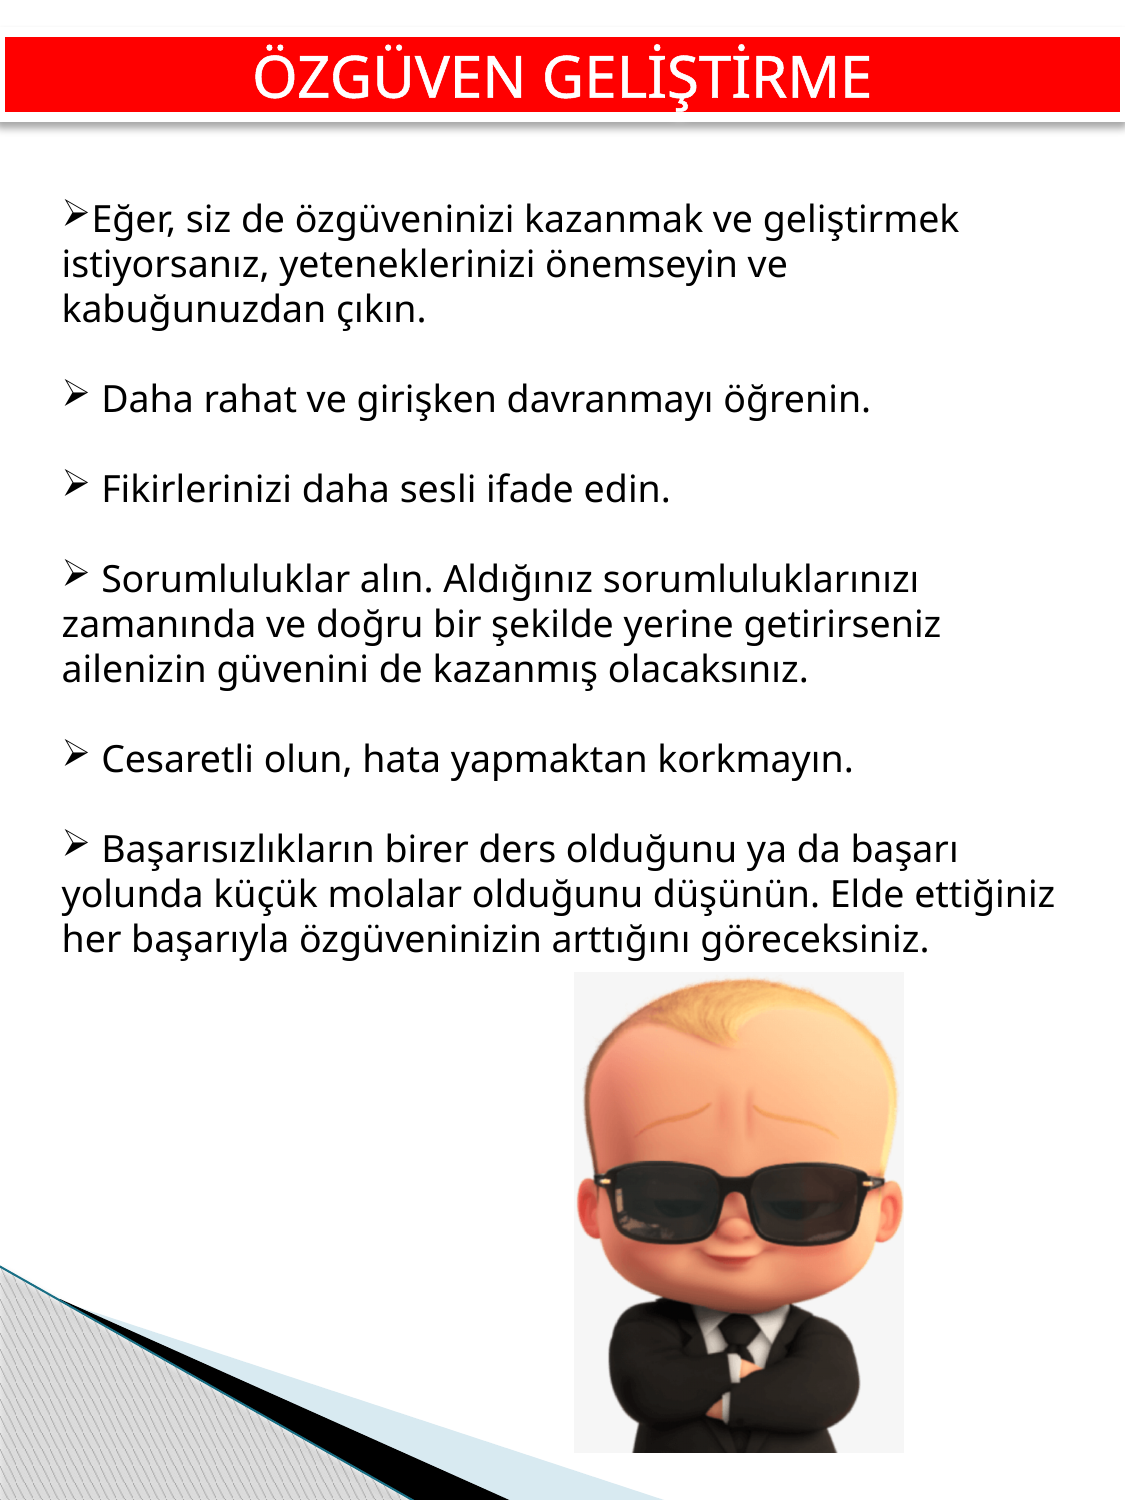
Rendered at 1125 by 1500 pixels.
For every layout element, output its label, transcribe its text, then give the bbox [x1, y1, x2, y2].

text_box Eğer, siz de özgüveninizi kazanmak ve geliştirmek istiyorsanız, yeteneklerinizi önemseyin ve kabuğunuzdan çıkın. Daha rahat ve girişken davranmayı öğrenin. Fikirlerinizi daha sesli ifade edin. Sorumluluklar alın. Aldığınız sorumluluklarınızı zamanında ve doğru bir şekilde yerine getirirseniz ailenizin güvenini de kazanmış olacaksınız. Cesaretli olun, hata yapmaktan korkmayın. Başarısızlıkların birer ders olduğunu ya da başarı yolunda küçük molalar olduğunu düşünün. Elde ettiğiniz her başarıyla özgüveninizin arttığını göreceksiniz. [46, 187, 1079, 1058]
picture [573, 972, 904, 1454]
text_box ÖZGÜVEN GELİŞTİRME [0, 27, 1125, 122]
